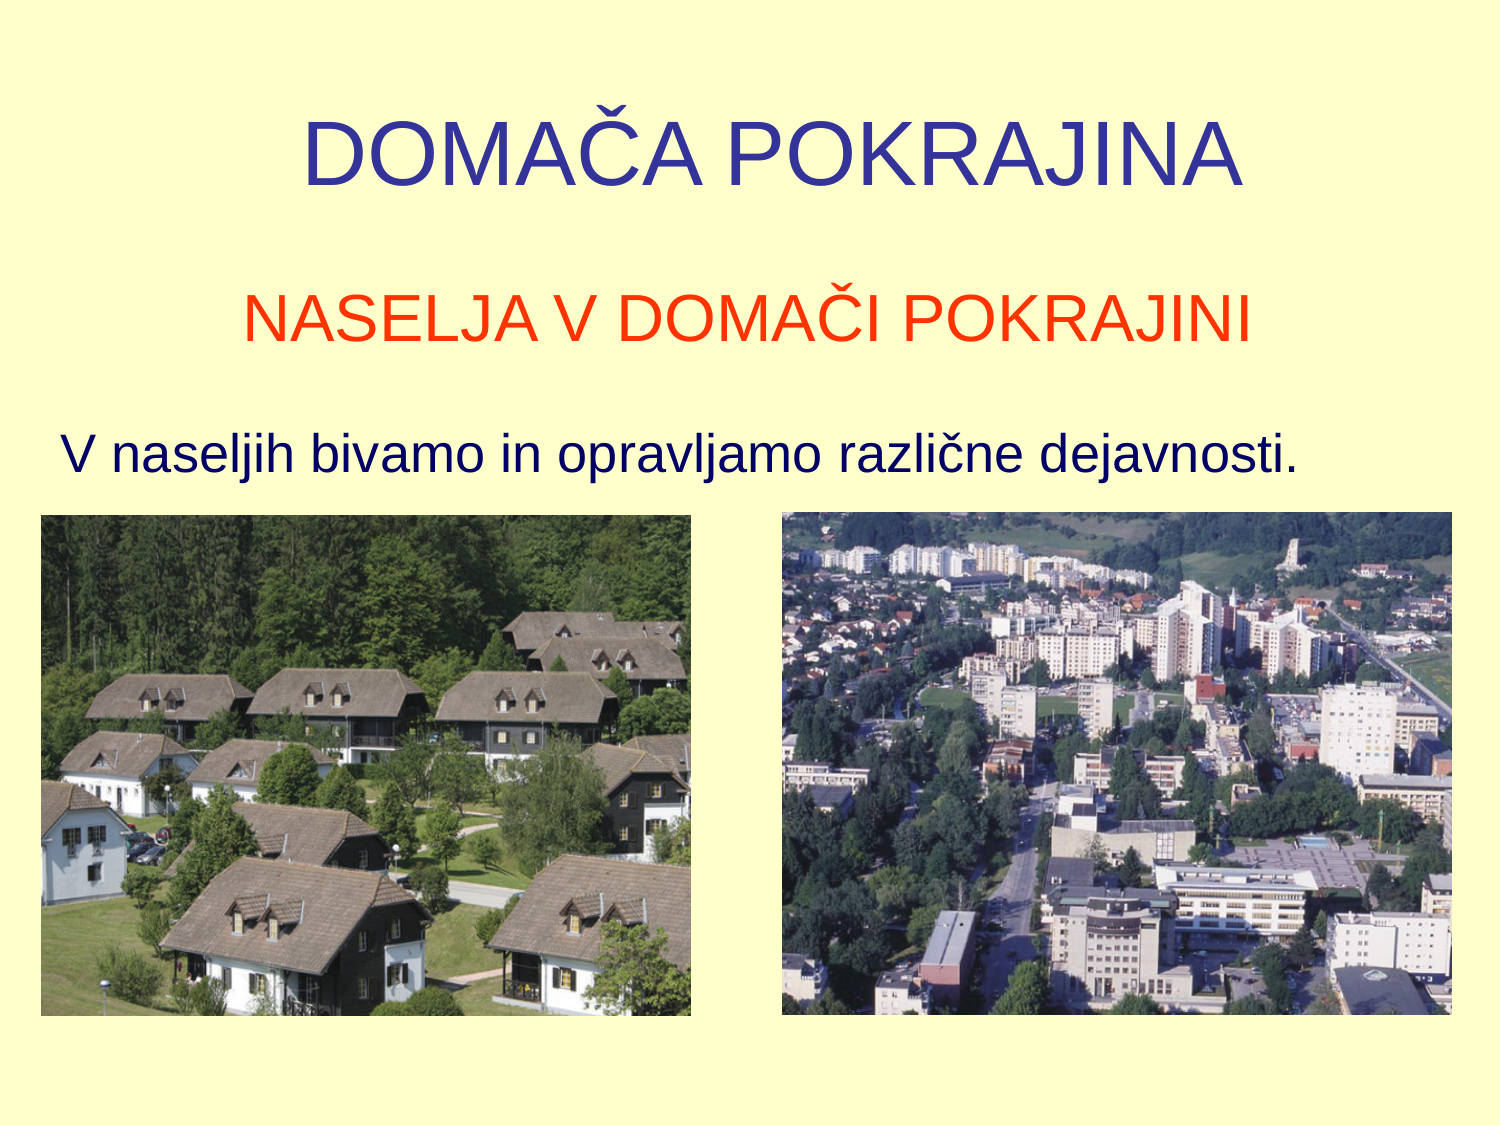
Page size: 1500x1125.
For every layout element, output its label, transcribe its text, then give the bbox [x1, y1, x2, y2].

subtitle NASELJA V DOMAČI POKRAJINI V naseljih bivamo in opravljamo različne dejavnosti. [45, 266, 1452, 1016]
title DOMAČA POKRAJINA [135, 66, 1411, 232]
picture [782, 512, 1452, 1016]
picture [40, 515, 692, 1016]
